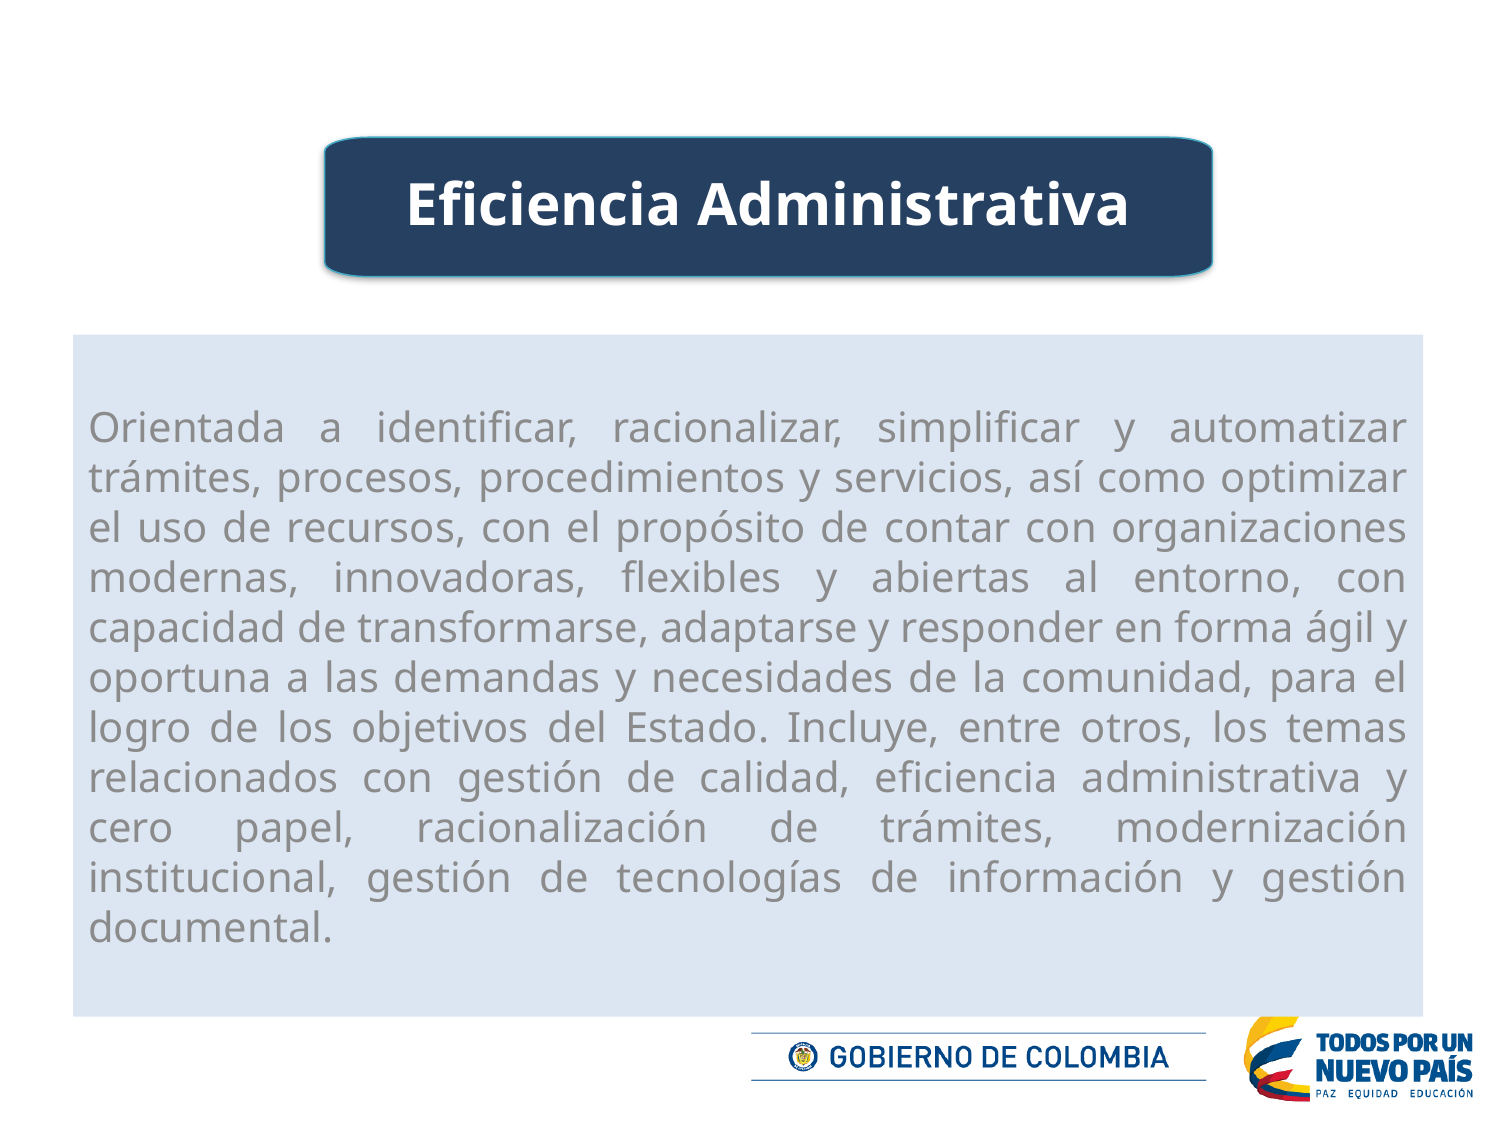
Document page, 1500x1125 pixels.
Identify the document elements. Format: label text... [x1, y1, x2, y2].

picture [0, 0, 1500, 1125]
text_box Orientada a identificar, racionalizar, simplificar y automatizar trámites, procesos, procedimientos y servicios, así como optimizar el uso de recursos, con el propósito de contar con organizaciones modernas, innovadoras, flexibles y abiertas al entorno, con capacidad de transformarse, adaptarse y responder en forma ágil y oportuna a las demandas y necesidades de la comunidad, para el logro de los objetivos del Estado. Incluye, entre otros, los temas relacionados con gestión de calidad, eficiencia administrativa y cero papel, racionalización de trámites, modernización institucional, gestión de tecnologías de información y gestión documental. [73, 334, 1424, 1017]
text_box Eficiencia Administrativa [323, 136, 1214, 278]
